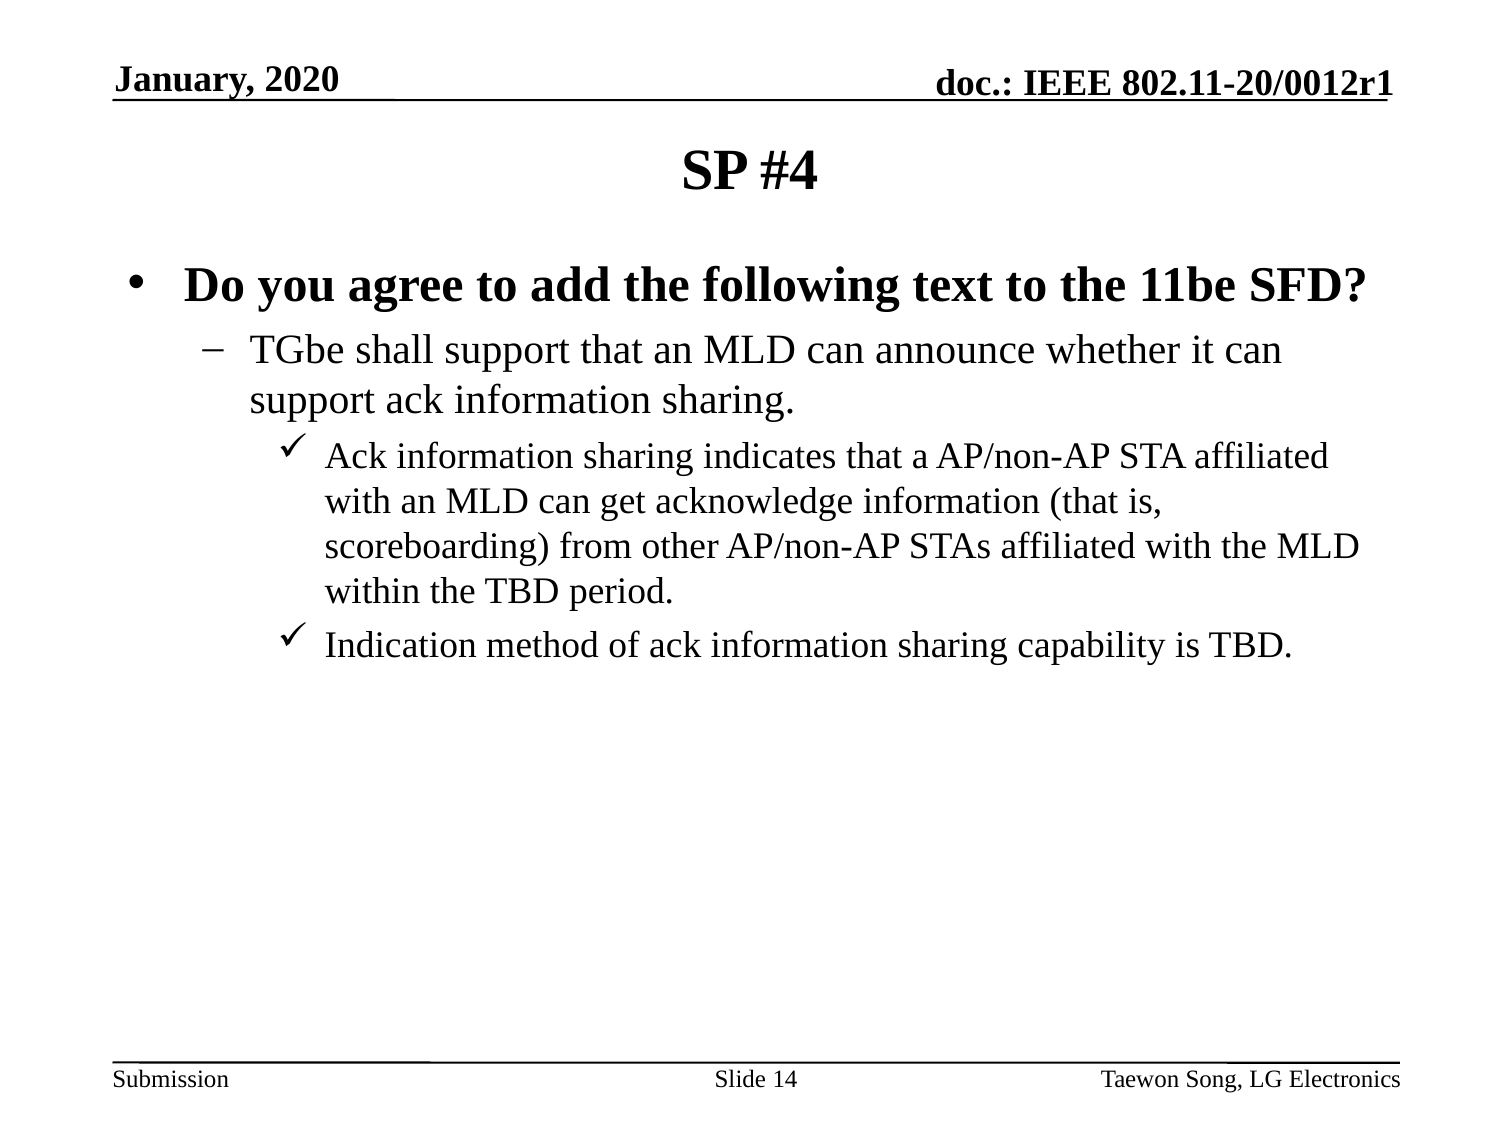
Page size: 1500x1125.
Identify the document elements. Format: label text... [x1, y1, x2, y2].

slide_number Slide 14 [712, 1061, 800, 1123]
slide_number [114, 54, 423, 100]
list Do you agree to add the following text to the 11be SFD? TGbe shall support that an MLD can announce whether it can support ack information sharing. Ack information sharing indicates that a AP/non-AP STA affiliated with an MLD can get acknowledge information (that is, scoreboarding) from other AP/non-AP STAs affiliated with the MLD within the TBD period. Indication method of ack information sharing capability is TBD. [112, 243, 1388, 1000]
title SP #4 [112, 112, 1388, 221]
footer Taewon Song, LG Electronics [878, 1061, 1402, 1093]
